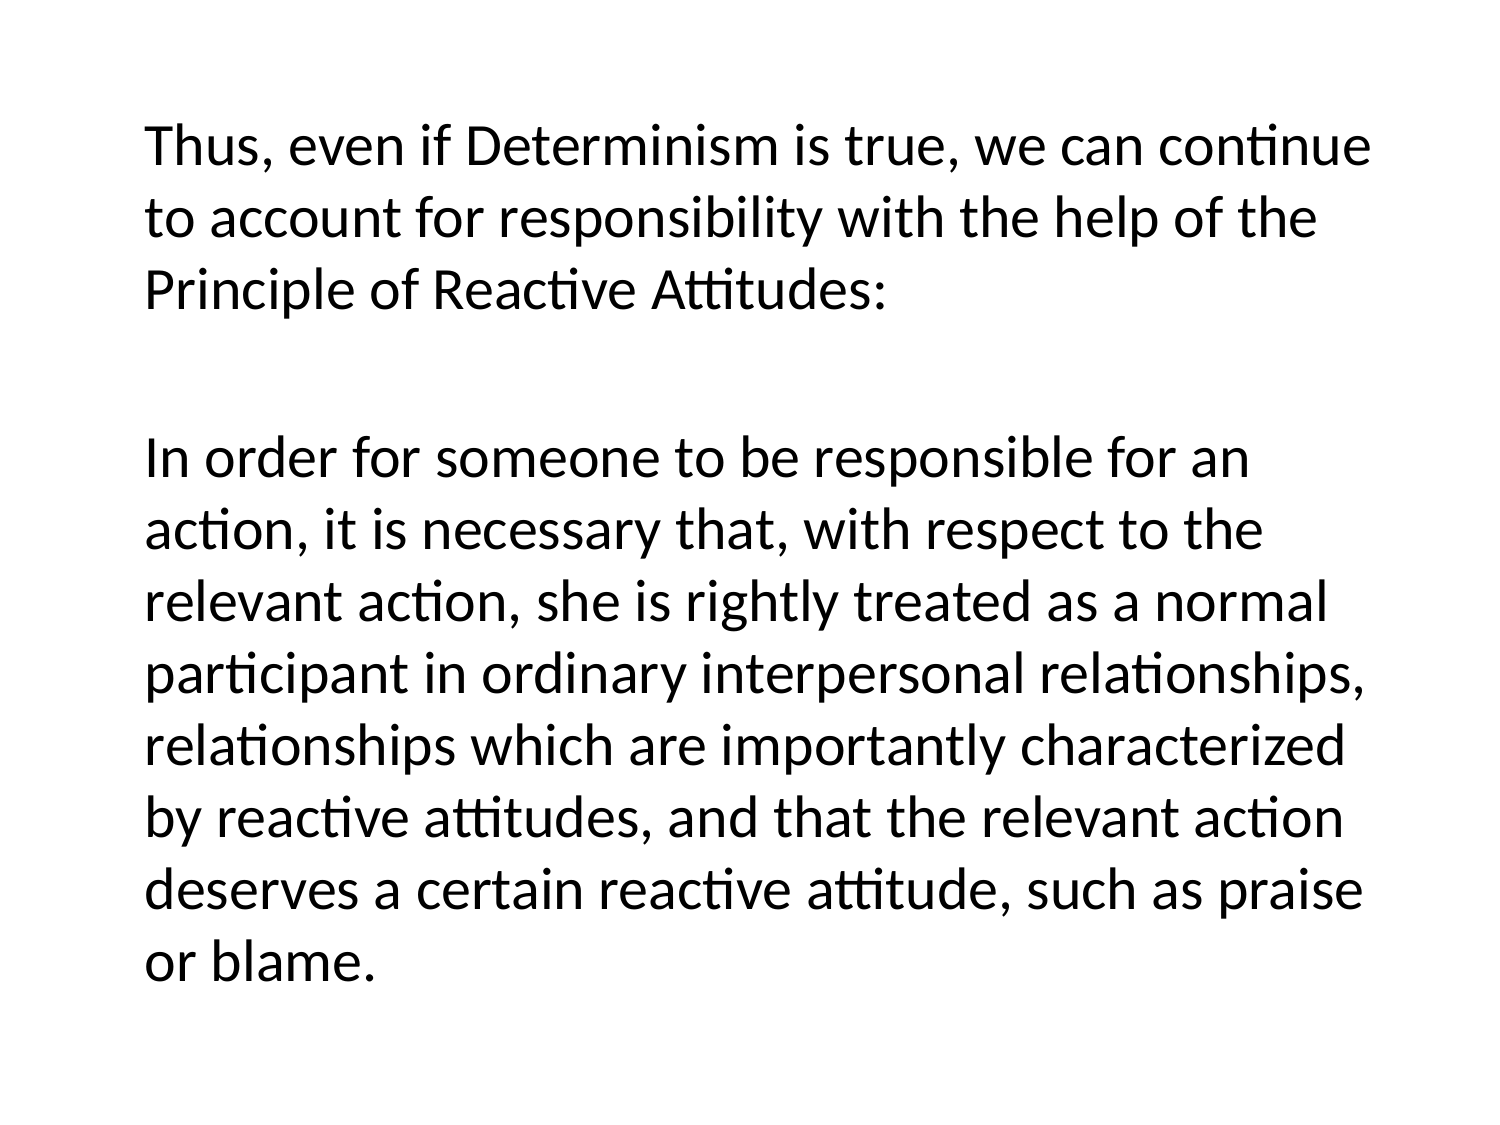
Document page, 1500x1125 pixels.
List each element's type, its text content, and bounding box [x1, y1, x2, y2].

list Thus, even if Determinism is true, we can continue to account for responsibility with the help of the Principle of Reactive Attitudes: In order for someone to be responsible for an action, it is necessary that, with respect to the relevant action, she is rightly treated as a normal participant in ordinary interpersonal relationships, relationships which are importantly characterized by reactive attitudes, and that the relevant action deserves a certain reactive attitude, such as praise or blame. [75, 97, 1425, 1005]
